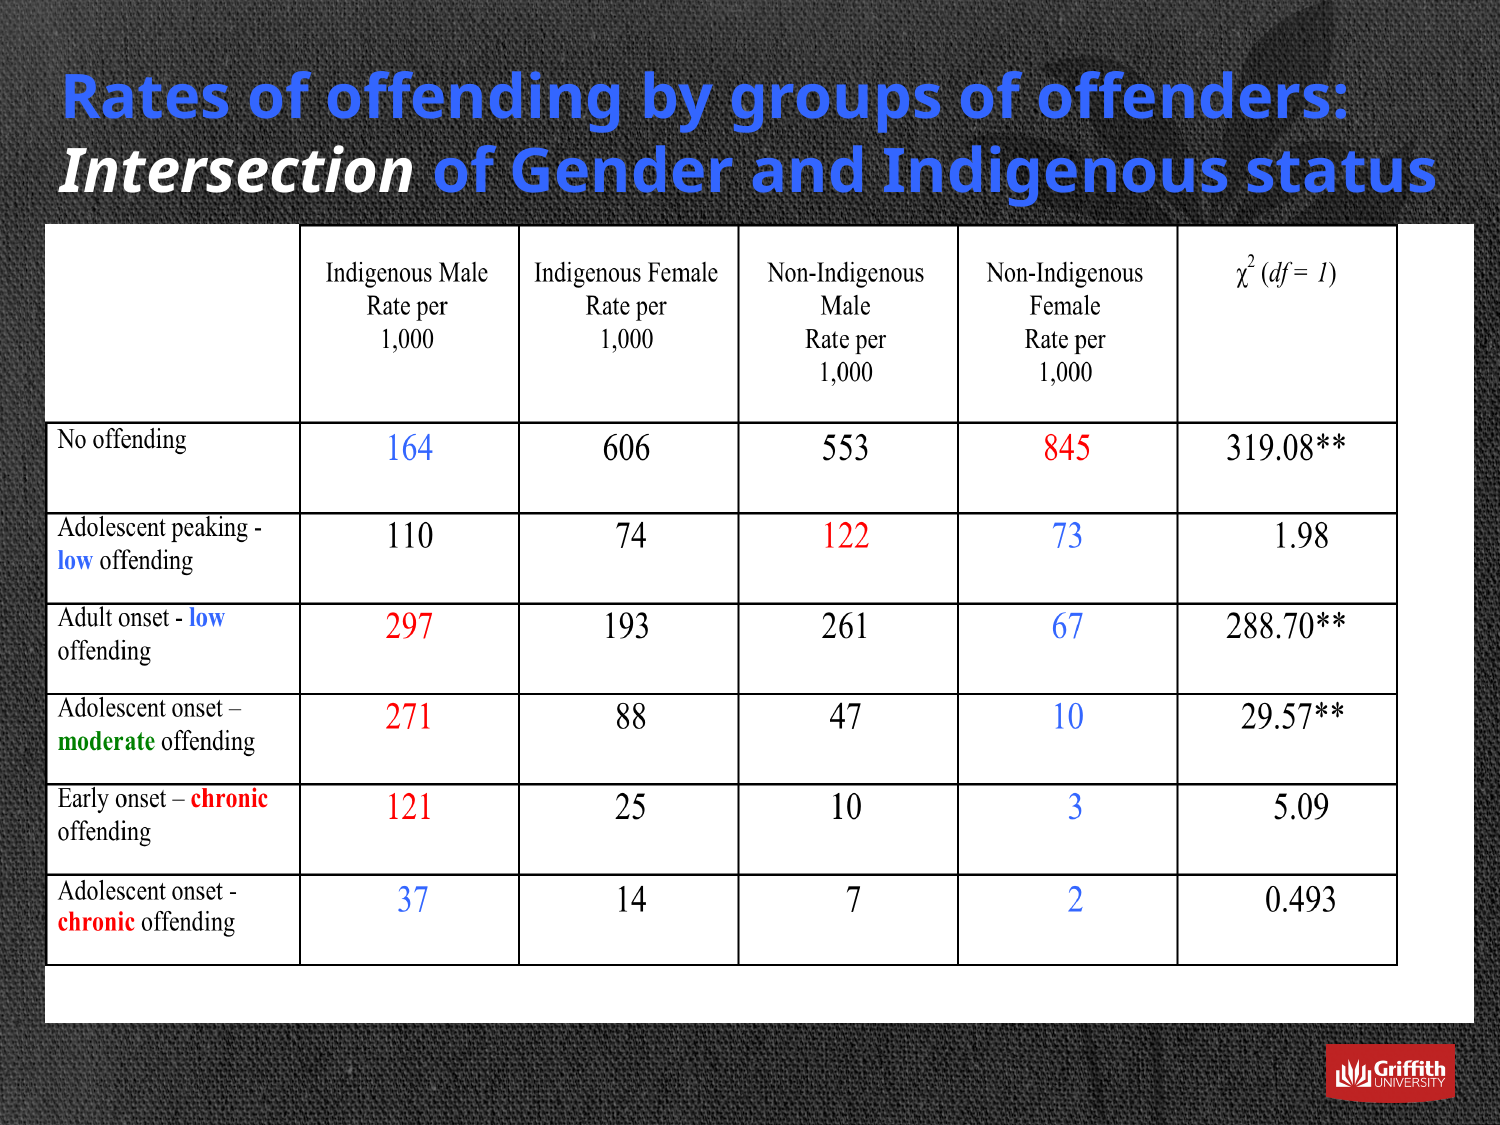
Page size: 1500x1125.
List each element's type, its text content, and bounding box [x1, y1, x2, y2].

title Rates of offending by groups of offenders: Intersection of Gender and Indigenous status [45, 37, 1455, 213]
picture [1326, 1044, 1455, 1103]
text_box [44, 224, 1475, 1024]
